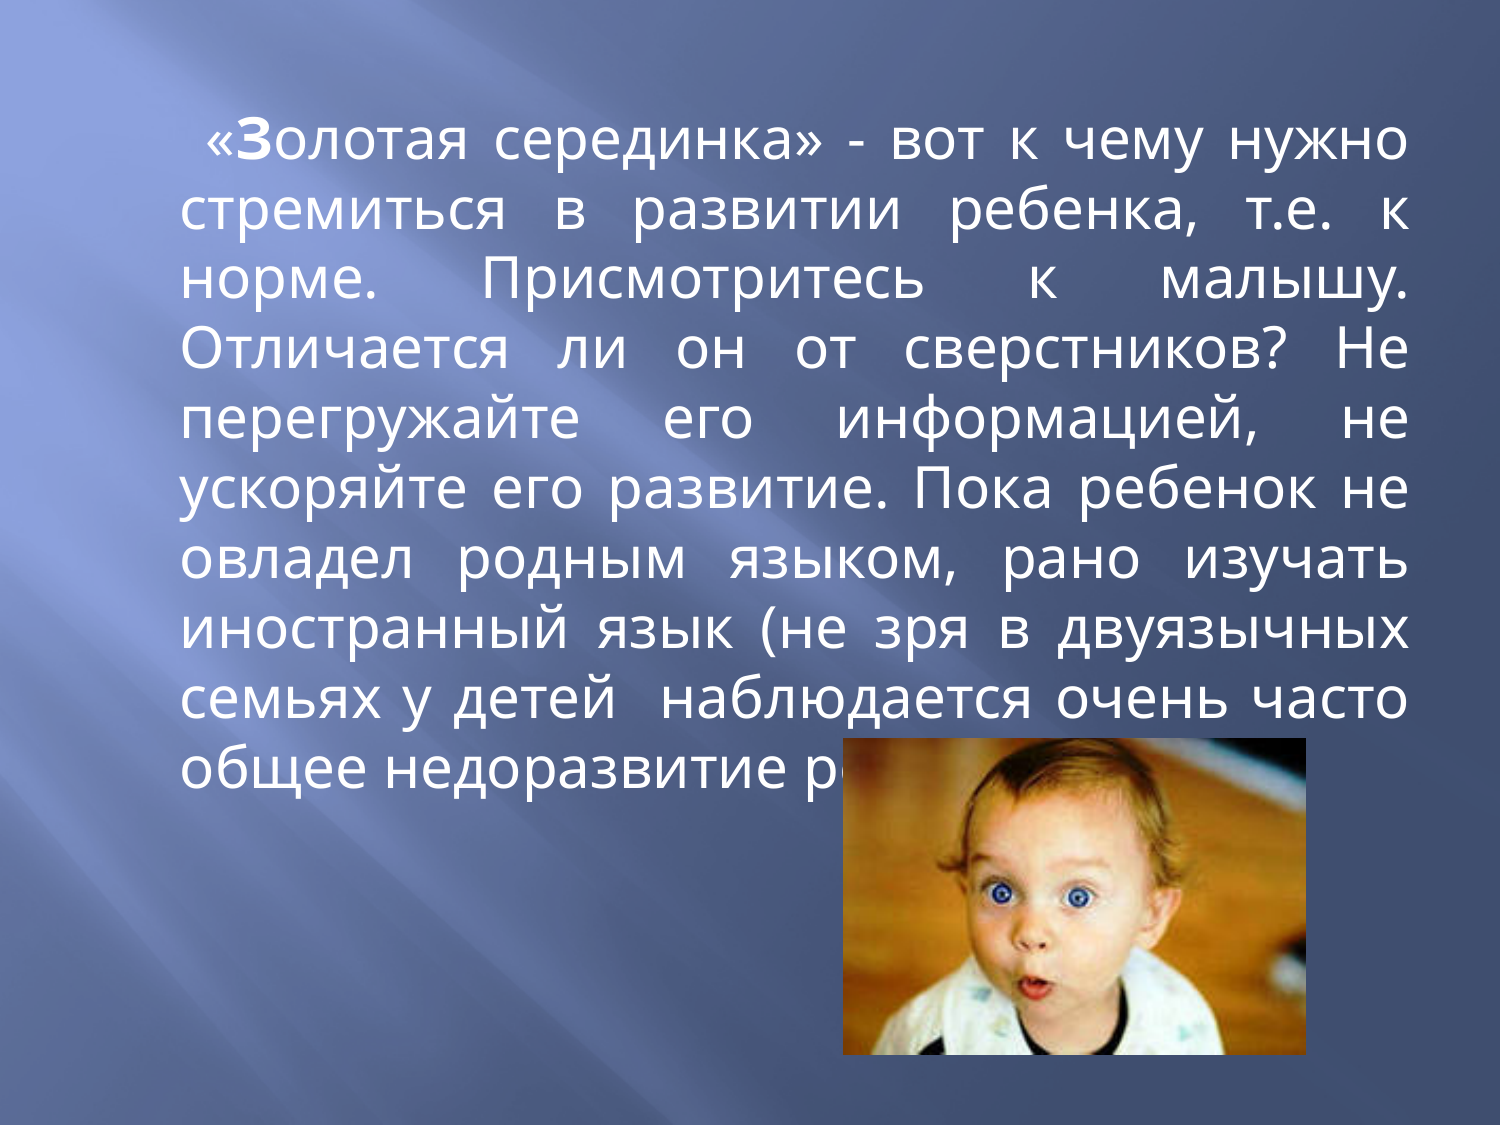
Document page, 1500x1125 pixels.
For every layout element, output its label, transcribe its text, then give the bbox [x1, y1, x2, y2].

picture [843, 737, 1306, 1055]
list «Золотая серединка» - вот к чему нужно стремиться в развитии ребенка, т.е. к норме. Присмотритесь к малышу. Отличается ли он от сверстников? Не перегружайте его информацией, не ускоряйте его развитие. Пока ребенок не овладел родным языком, рано изучать иностранный язык (не зря в двуязычных семьях у детей наблюдается очень часто общее недоразвитие речи. [75, 93, 1425, 1005]
